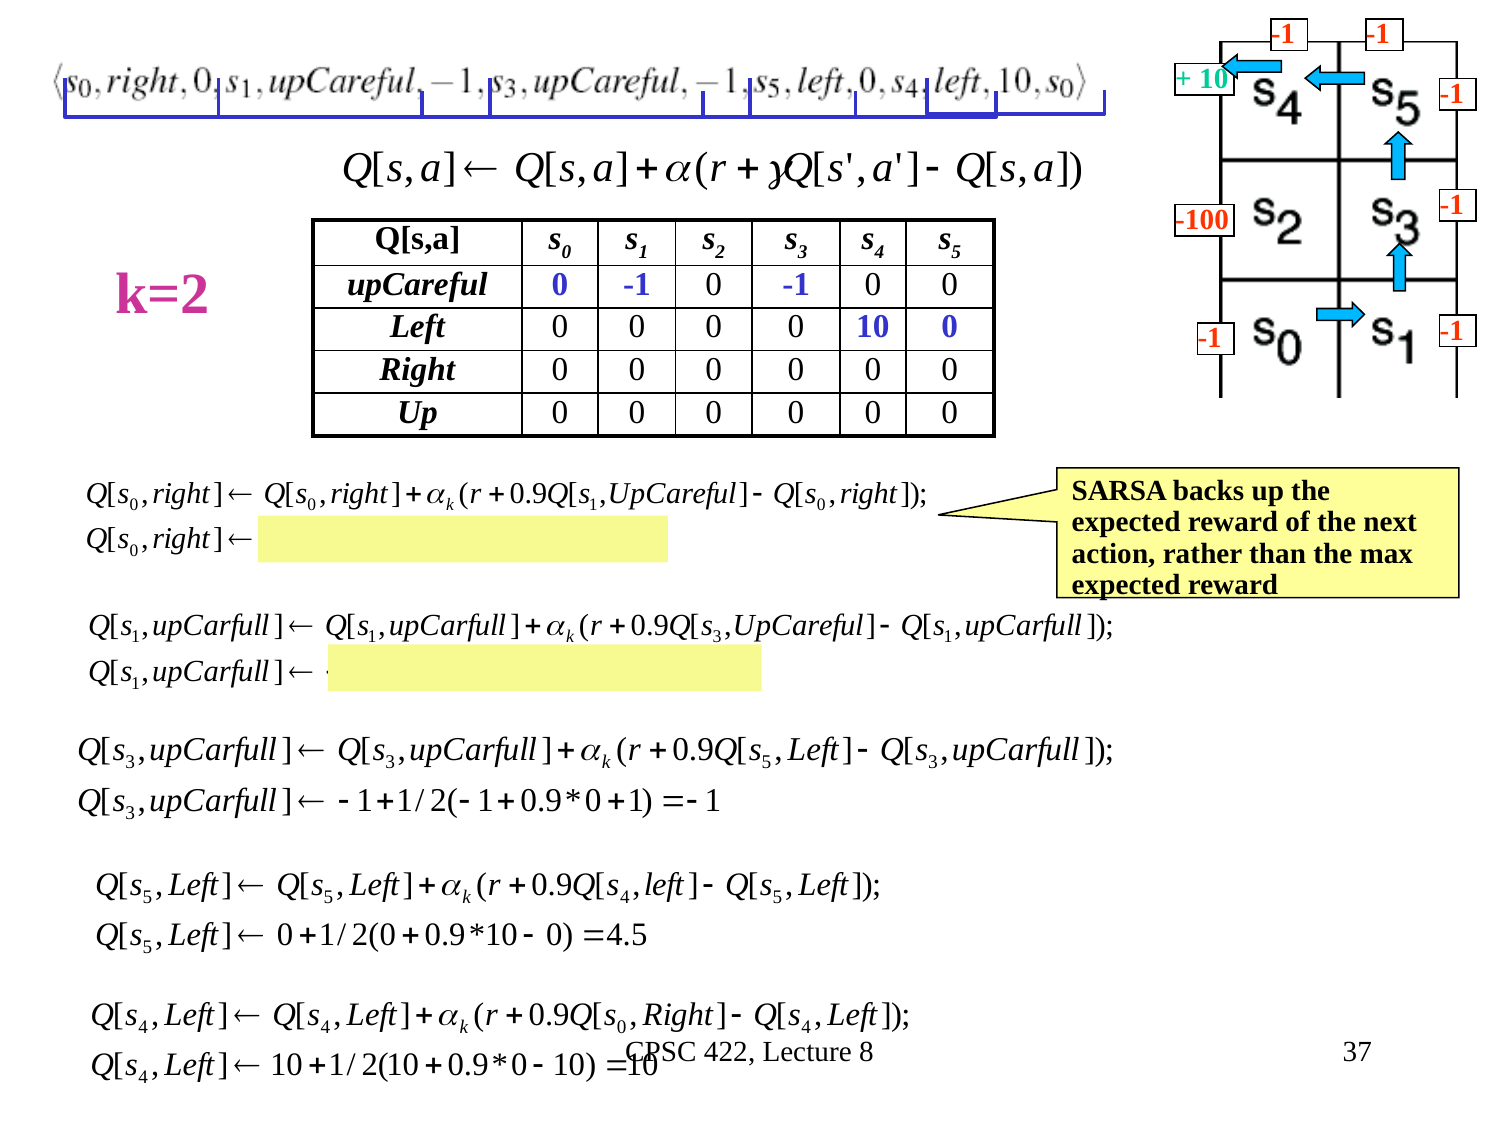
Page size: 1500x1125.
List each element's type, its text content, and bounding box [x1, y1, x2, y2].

table_cell 0 [907, 266, 992, 307]
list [72, 726, 1121, 828]
table_cell 0 [599, 351, 675, 392]
table_cell 0 [907, 394, 992, 434]
table_cell 0 [676, 394, 751, 434]
table_cell 0 [676, 351, 751, 392]
table_cell 0 [907, 309, 992, 350]
table_cell 0 [599, 309, 675, 350]
table_cell 0 [841, 394, 905, 434]
table_header s4 [841, 222, 905, 265]
table_cell 0 [676, 309, 751, 350]
table_cell 10 [841, 309, 905, 350]
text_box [86, 992, 917, 1092]
picture [41, 54, 1099, 113]
table_cell upCareful [315, 266, 521, 307]
table_cell 0 [753, 309, 839, 350]
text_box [1174, 18, 1477, 398]
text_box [90, 862, 889, 962]
table_cell 0 [841, 266, 905, 307]
table_cell -1 [753, 266, 839, 307]
table_cell 0 [676, 266, 751, 307]
table_header s5 [907, 222, 992, 265]
table_cell 0 [523, 394, 597, 434]
text_box k=1 [73, 244, 195, 322]
table_cell 0 [523, 309, 597, 350]
table_header Q[s,a] [315, 222, 521, 265]
table_cell Left [315, 309, 521, 350]
table_cell 0 [523, 351, 597, 392]
table_cell 0 [753, 394, 839, 434]
table_cell Right [315, 351, 521, 392]
slide_number 37 [1074, 1024, 1388, 1100]
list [84, 604, 1121, 697]
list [336, 142, 1093, 200]
table_cell -1 [599, 266, 675, 307]
table_header s1 [599, 222, 675, 265]
table_cell Up [315, 394, 521, 434]
table_header s2 [676, 222, 751, 265]
text_box SARSA backs up the expected reward of the next action, rather than the max expected reward [938, 467, 1459, 598]
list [81, 472, 934, 564]
table_header s0 [523, 222, 597, 265]
table_header s3 [753, 222, 839, 265]
table_cell 0 [907, 351, 992, 392]
table_cell 0 [523, 266, 597, 307]
table_cell 0 [599, 394, 675, 434]
table_cell 0 [753, 351, 839, 392]
footer CPSC 422, Lecture 8 [512, 1024, 988, 1100]
text_box k=2 [100, 255, 226, 334]
table_cell 0 [841, 351, 905, 392]
